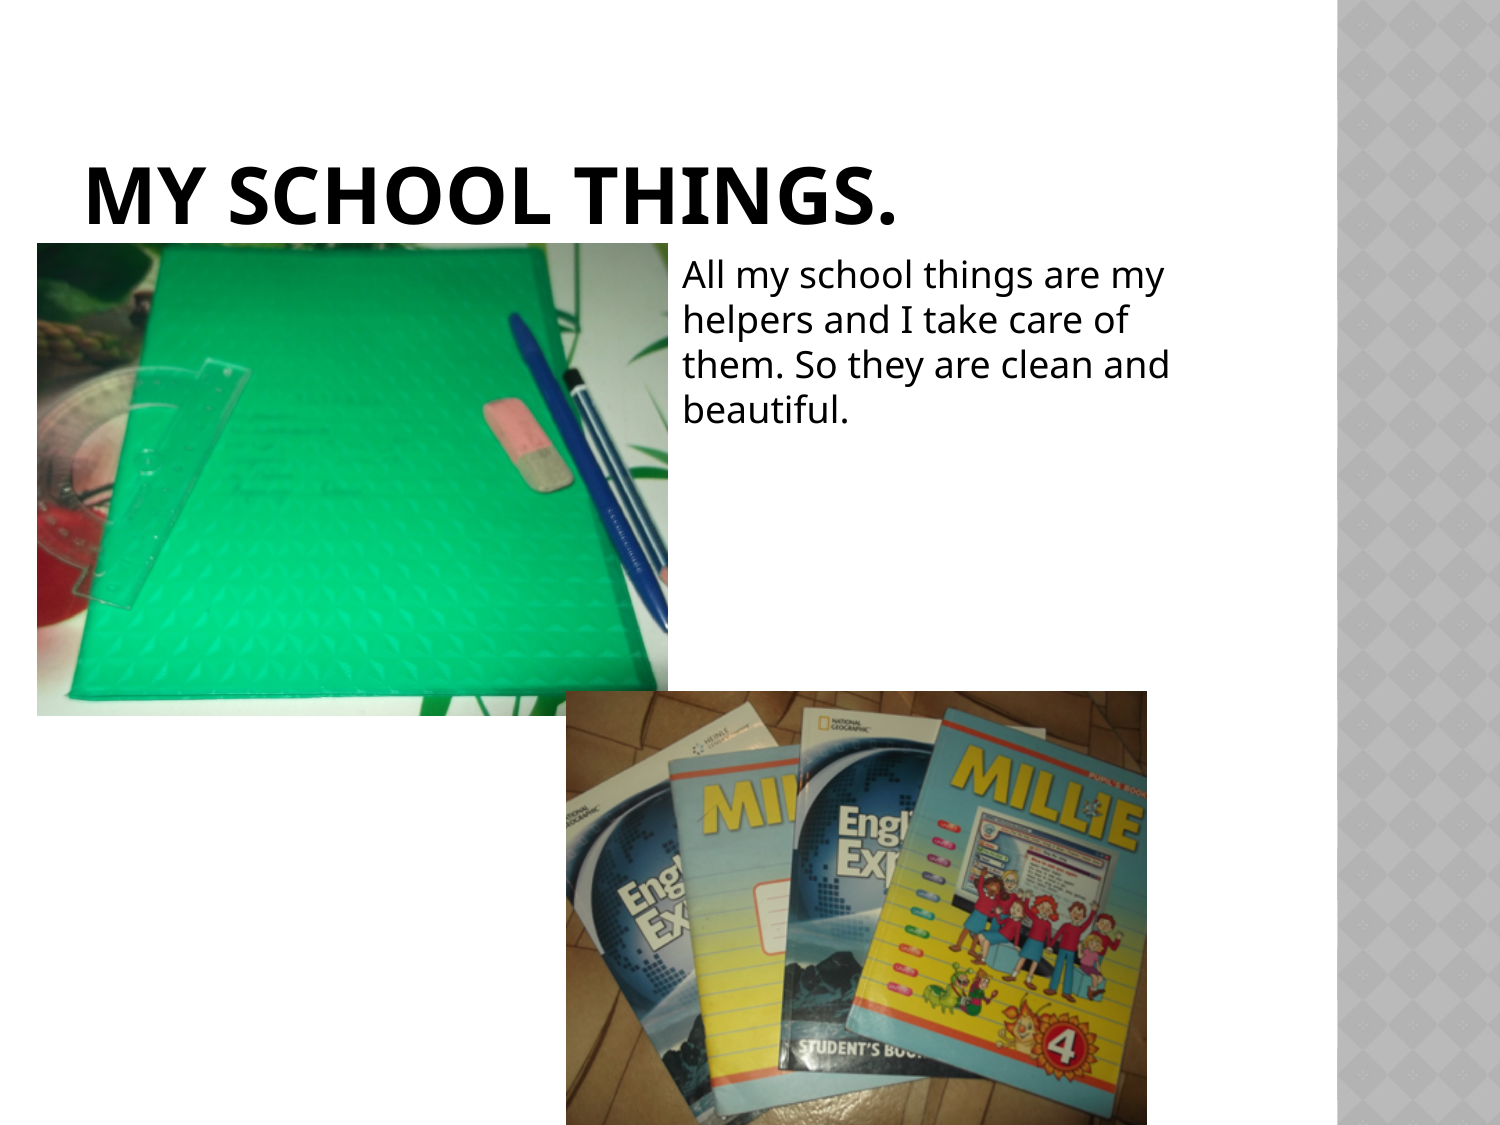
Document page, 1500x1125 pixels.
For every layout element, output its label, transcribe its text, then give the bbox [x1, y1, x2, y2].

text_box All my school things are my helpers and I take care of them. So they are clean and beautiful. [670, 243, 1223, 439]
picture [565, 691, 1148, 1125]
title My school things. [75, 52, 1263, 240]
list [36, 242, 668, 716]
